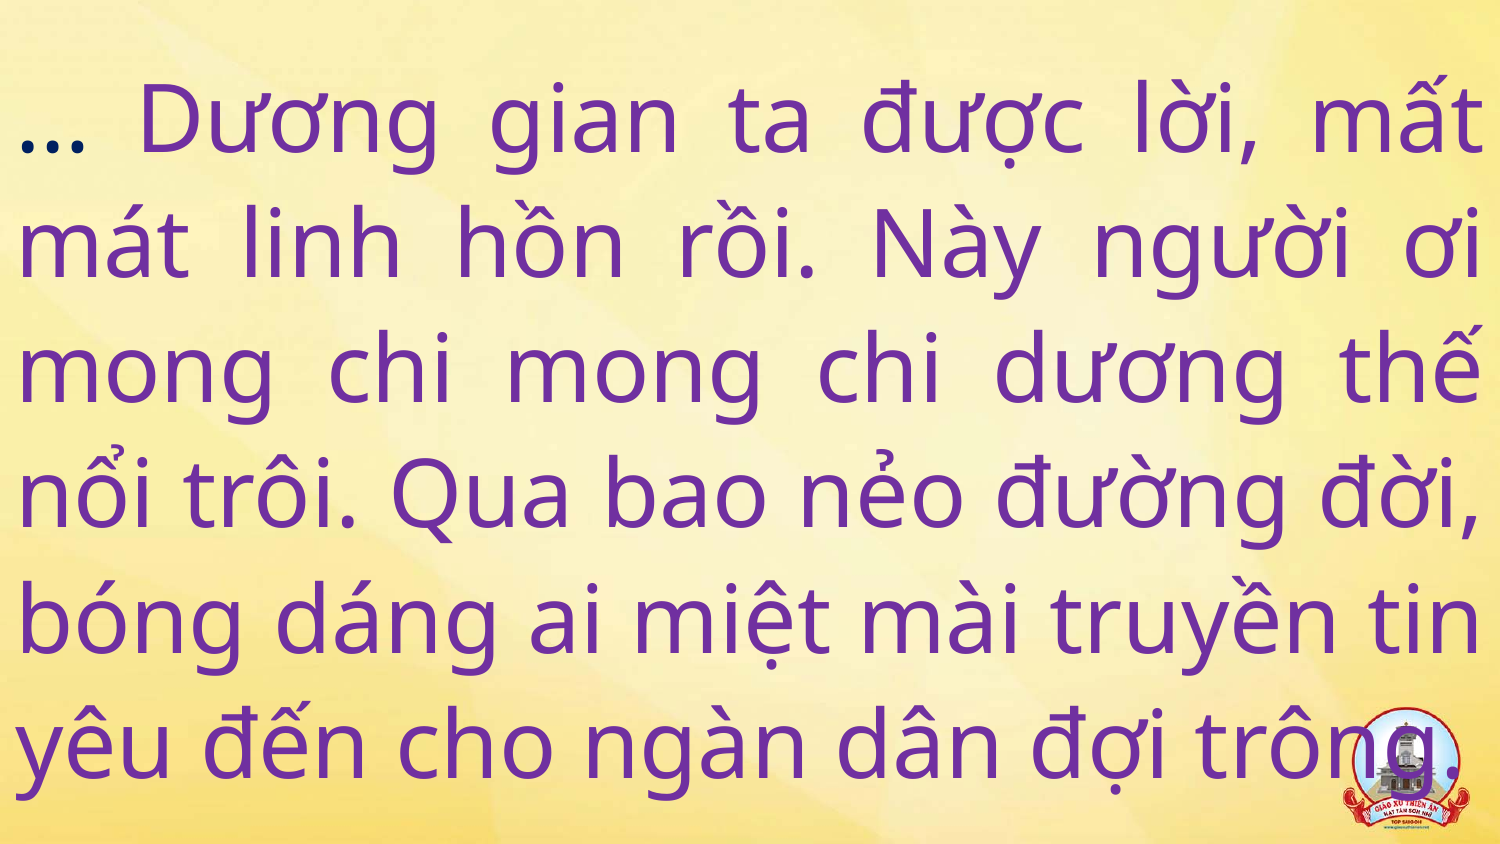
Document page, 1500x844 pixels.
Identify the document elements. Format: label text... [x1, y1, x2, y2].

title … Dương gian ta được lời, mất mát linh hồn rồi. Này người ơi mong chi mong chi dương thế nổi trôi. Qua bao nẻo đường đời, bóng dáng ai miệt mài truyền tin yêu đến cho ngàn dân đợi trông. [0, 0, 1500, 844]
